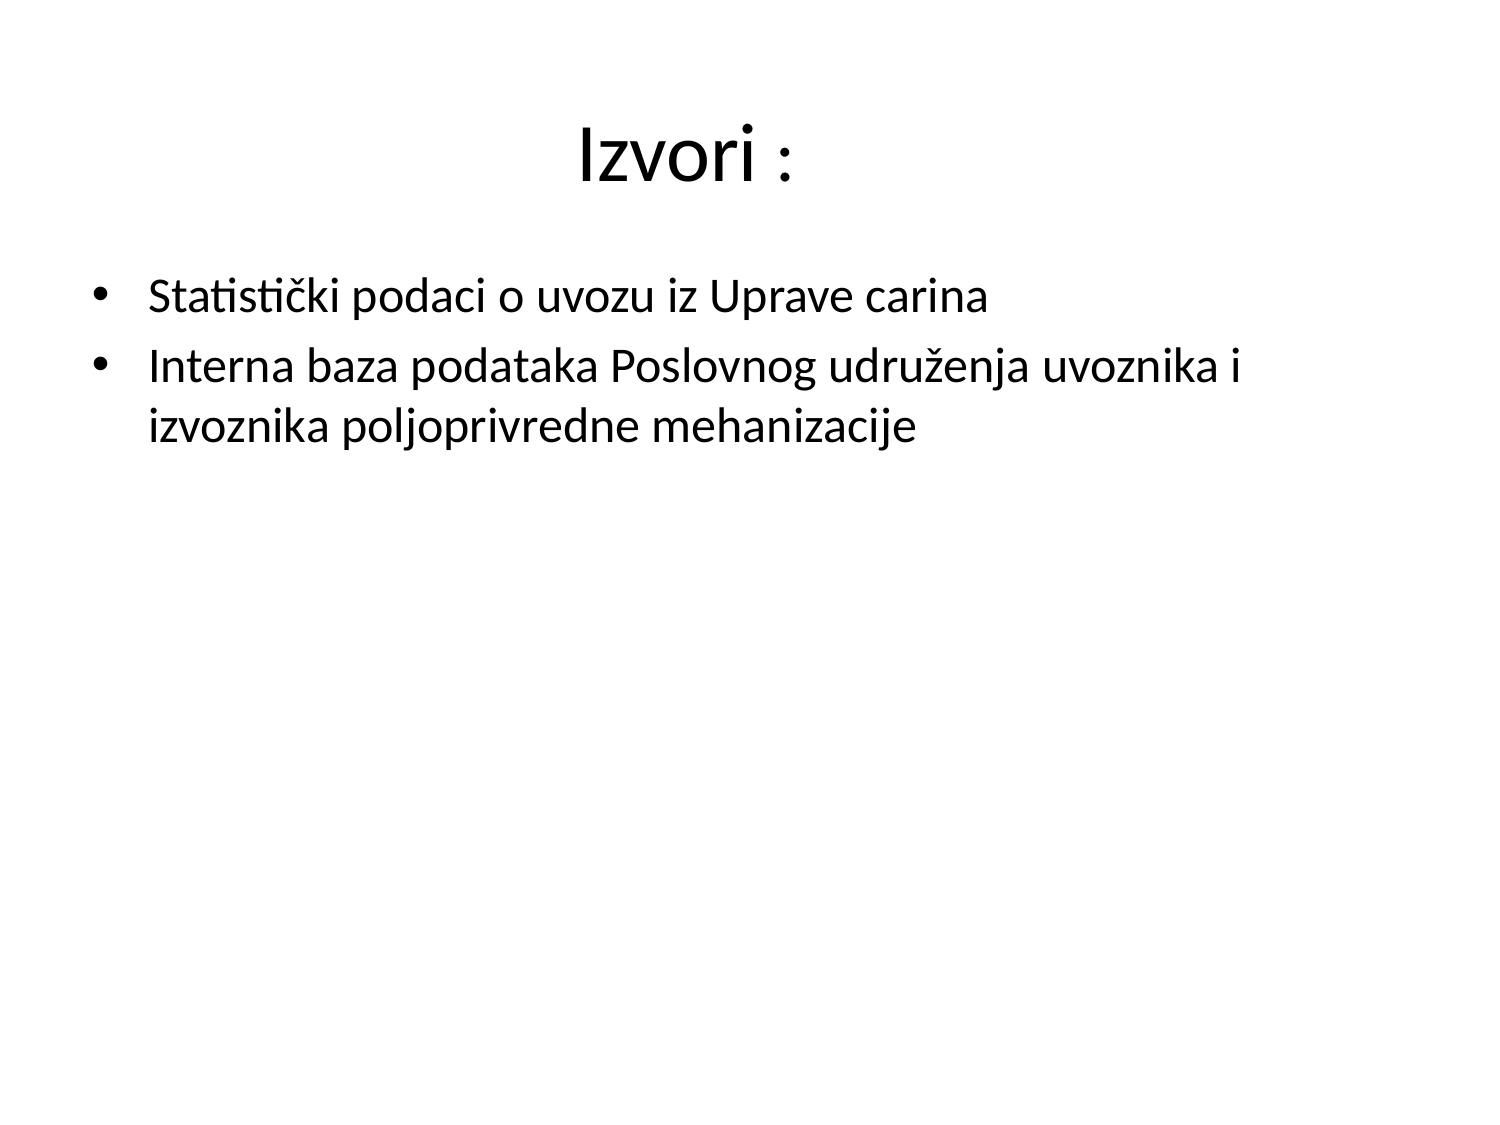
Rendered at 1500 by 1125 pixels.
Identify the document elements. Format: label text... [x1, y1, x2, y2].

list Statistički podaci o uvozu iz Uprave carina Interna baza podataka Poslovnog udruženja uvoznika i izvoznika poljoprivredne mehanizacije [76, 255, 1427, 941]
title Izvori : [88, 54, 1283, 243]
